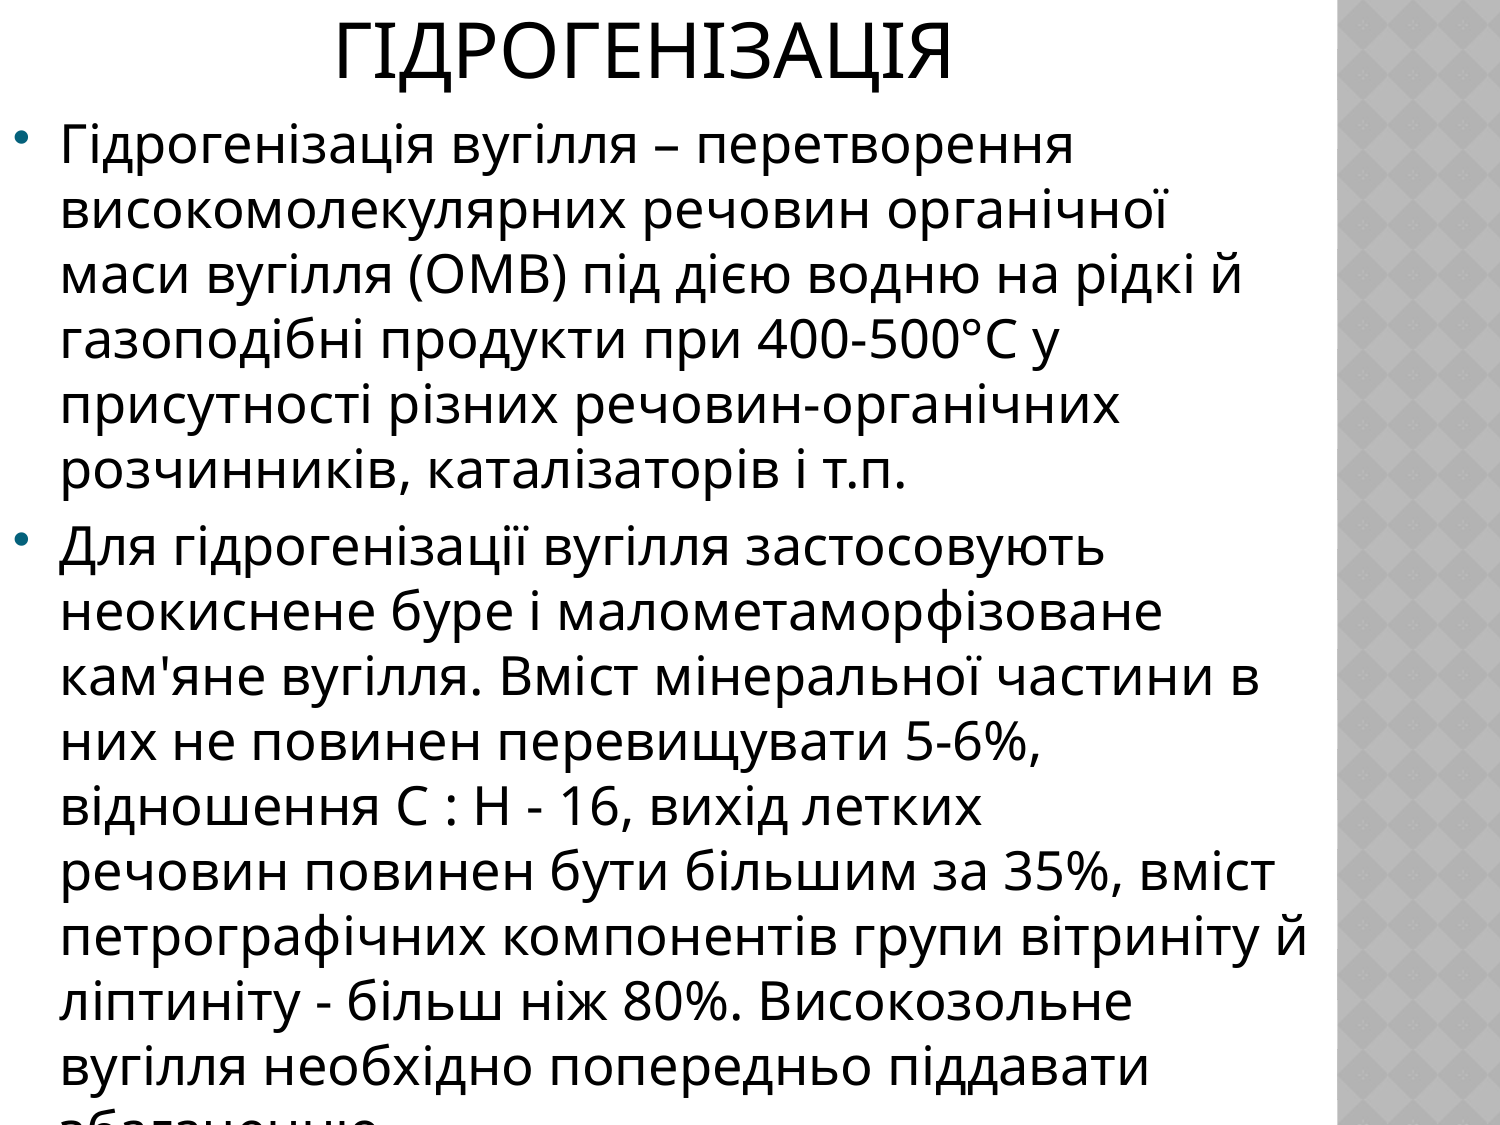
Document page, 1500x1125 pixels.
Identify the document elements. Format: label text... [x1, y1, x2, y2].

title Гідрогенізація [324, 0, 1227, 101]
list Гідрогенізація вугілля – перетворення високомолекулярних речовин органічної маси вугілля (ОМВ) під дією водню на рідкі й газоподібні продукти при 400-500°С у присутності різних речовин-органічних розчинників, каталізаторів і т.п. Для гідрогенізації вугілля застосовують неокиснене буре і малометаморфізоване кам'яне вугілля. Вміст мінеральної частини в них не повинен перевищувати 5-6%, відношення С : Н - 16, вихід летких речовин повинен бути більшим за 35%, вміст петрографічних компонентів групи вітриніту й ліптиніту - більш ніж 80%. Високозольне вугілля необхідно попередньо піддавати збагаченню. [0, 101, 1329, 1125]
